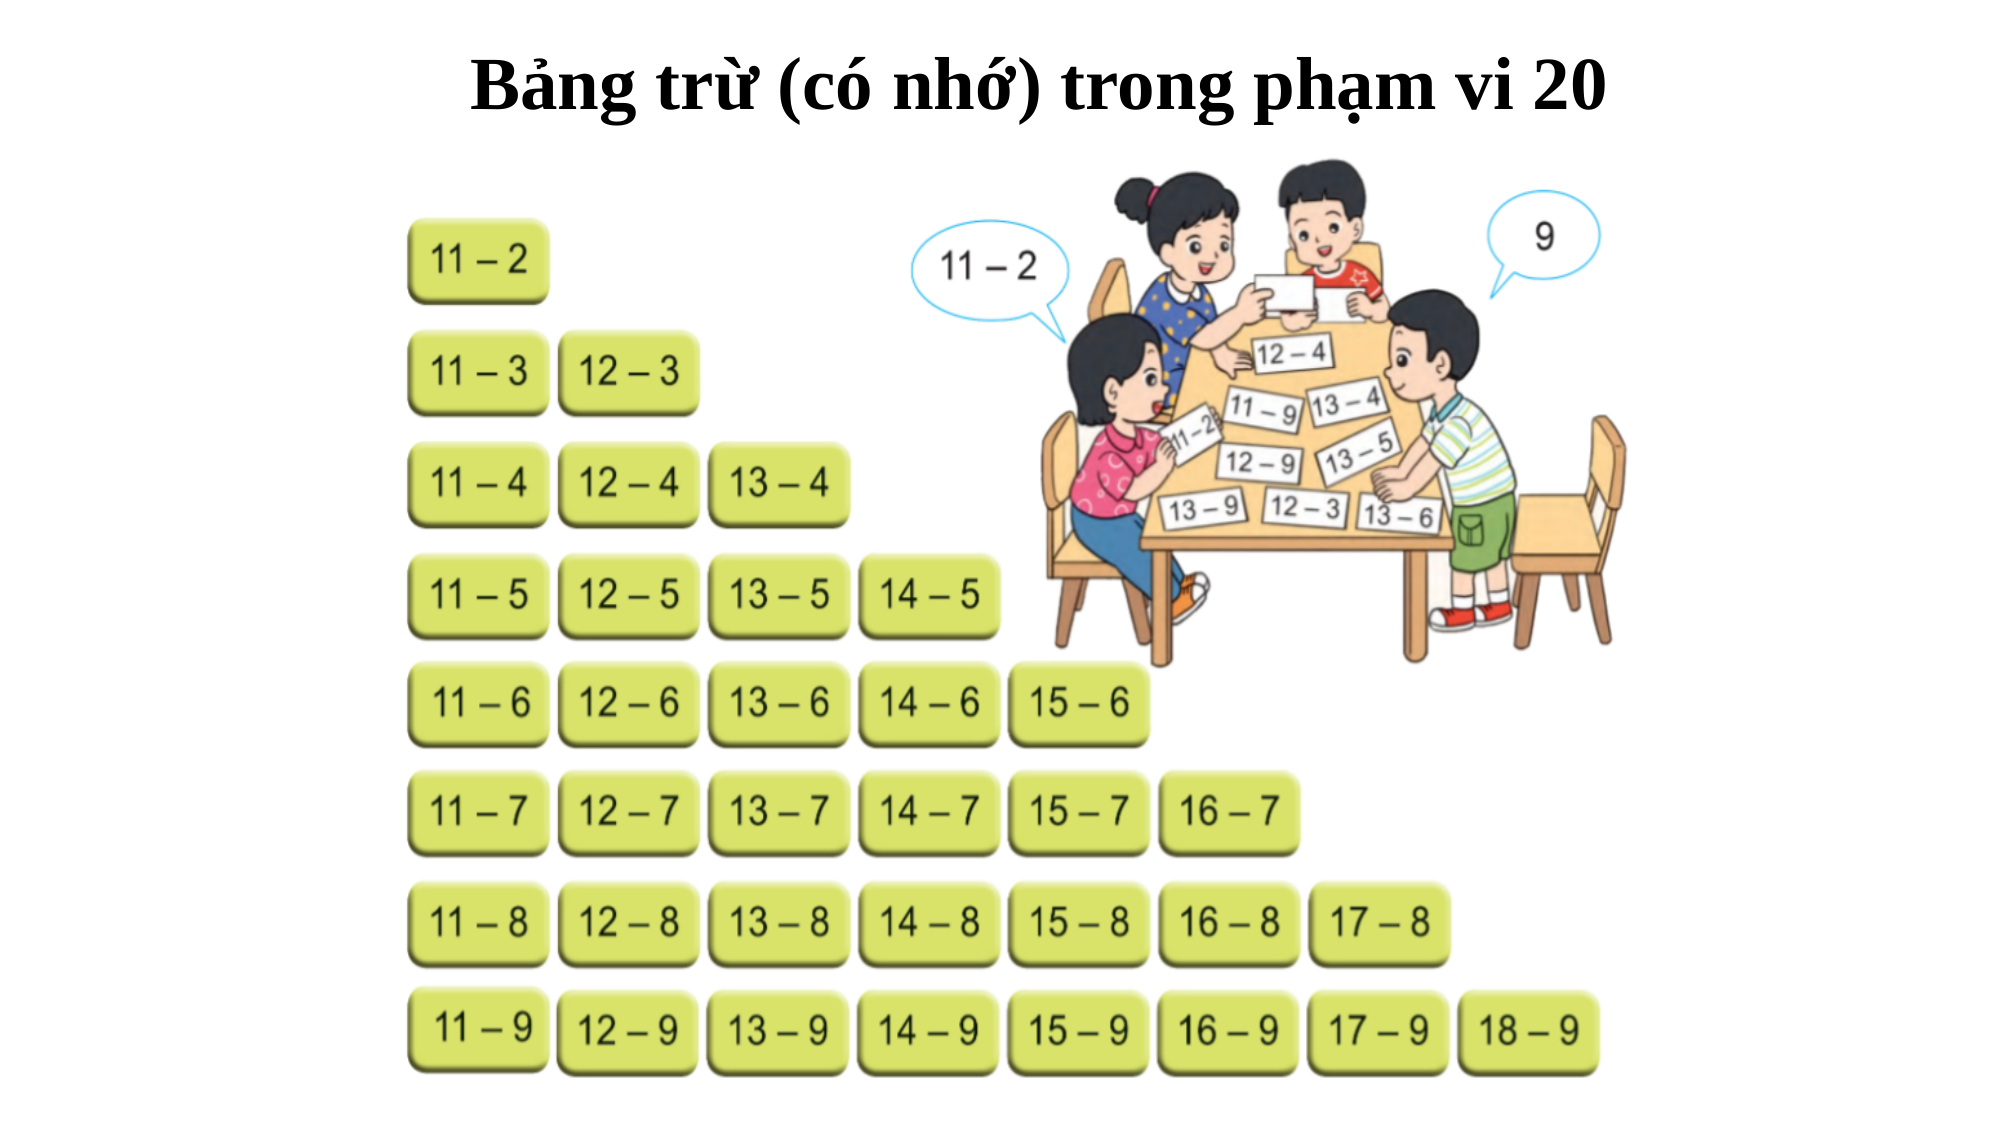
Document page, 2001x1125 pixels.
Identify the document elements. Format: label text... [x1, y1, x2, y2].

text_box Bảng trừ (có nhớ) trong phạm vi 20 [455, 27, 1691, 123]
picture [122, 124, 1937, 1125]
